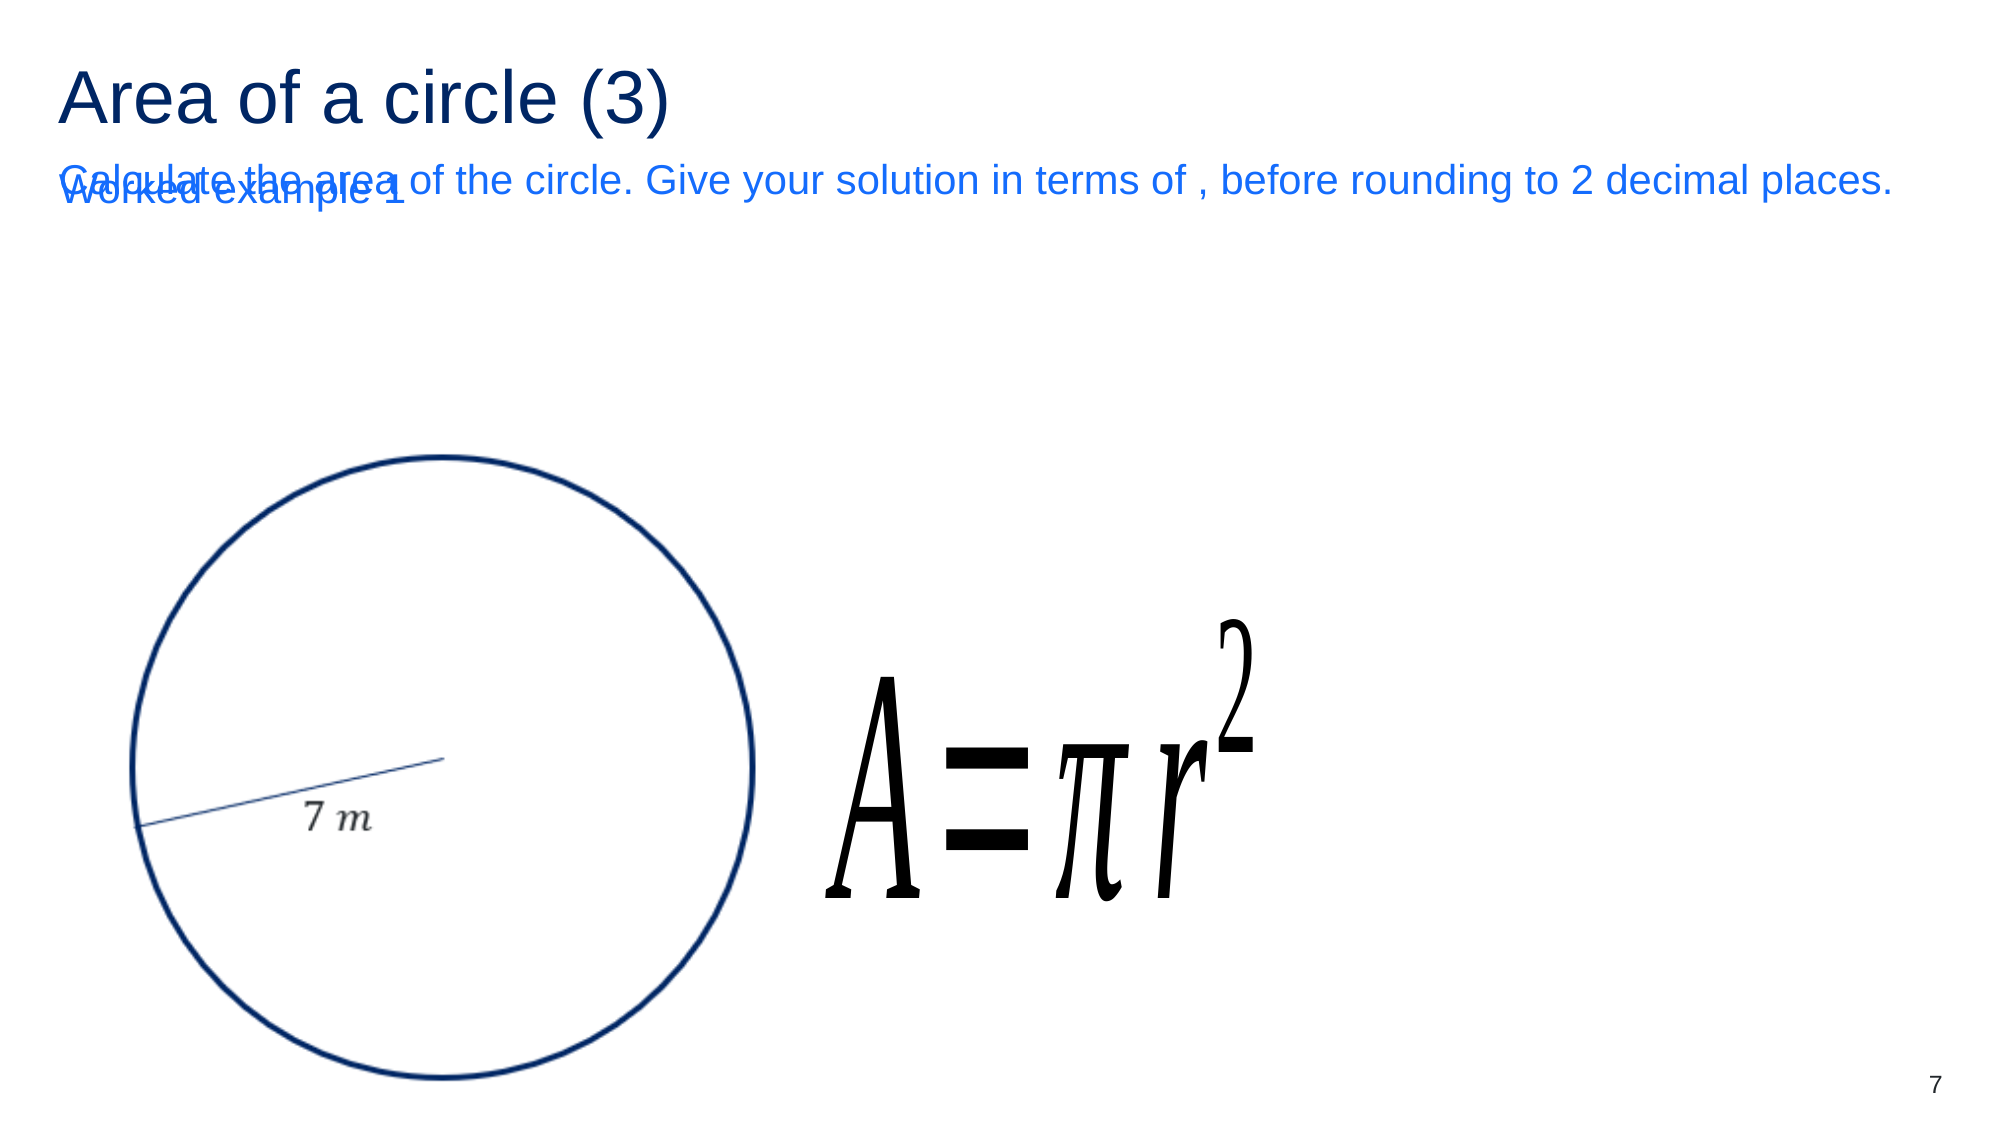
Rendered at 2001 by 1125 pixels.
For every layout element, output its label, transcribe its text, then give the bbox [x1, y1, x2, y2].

title Area of a circle (3) [59, 59, 1943, 149]
slide_number 7 [1824, 1068, 1943, 1099]
list Worked example 1 [59, 161, 1943, 212]
picture [58, 447, 817, 1099]
